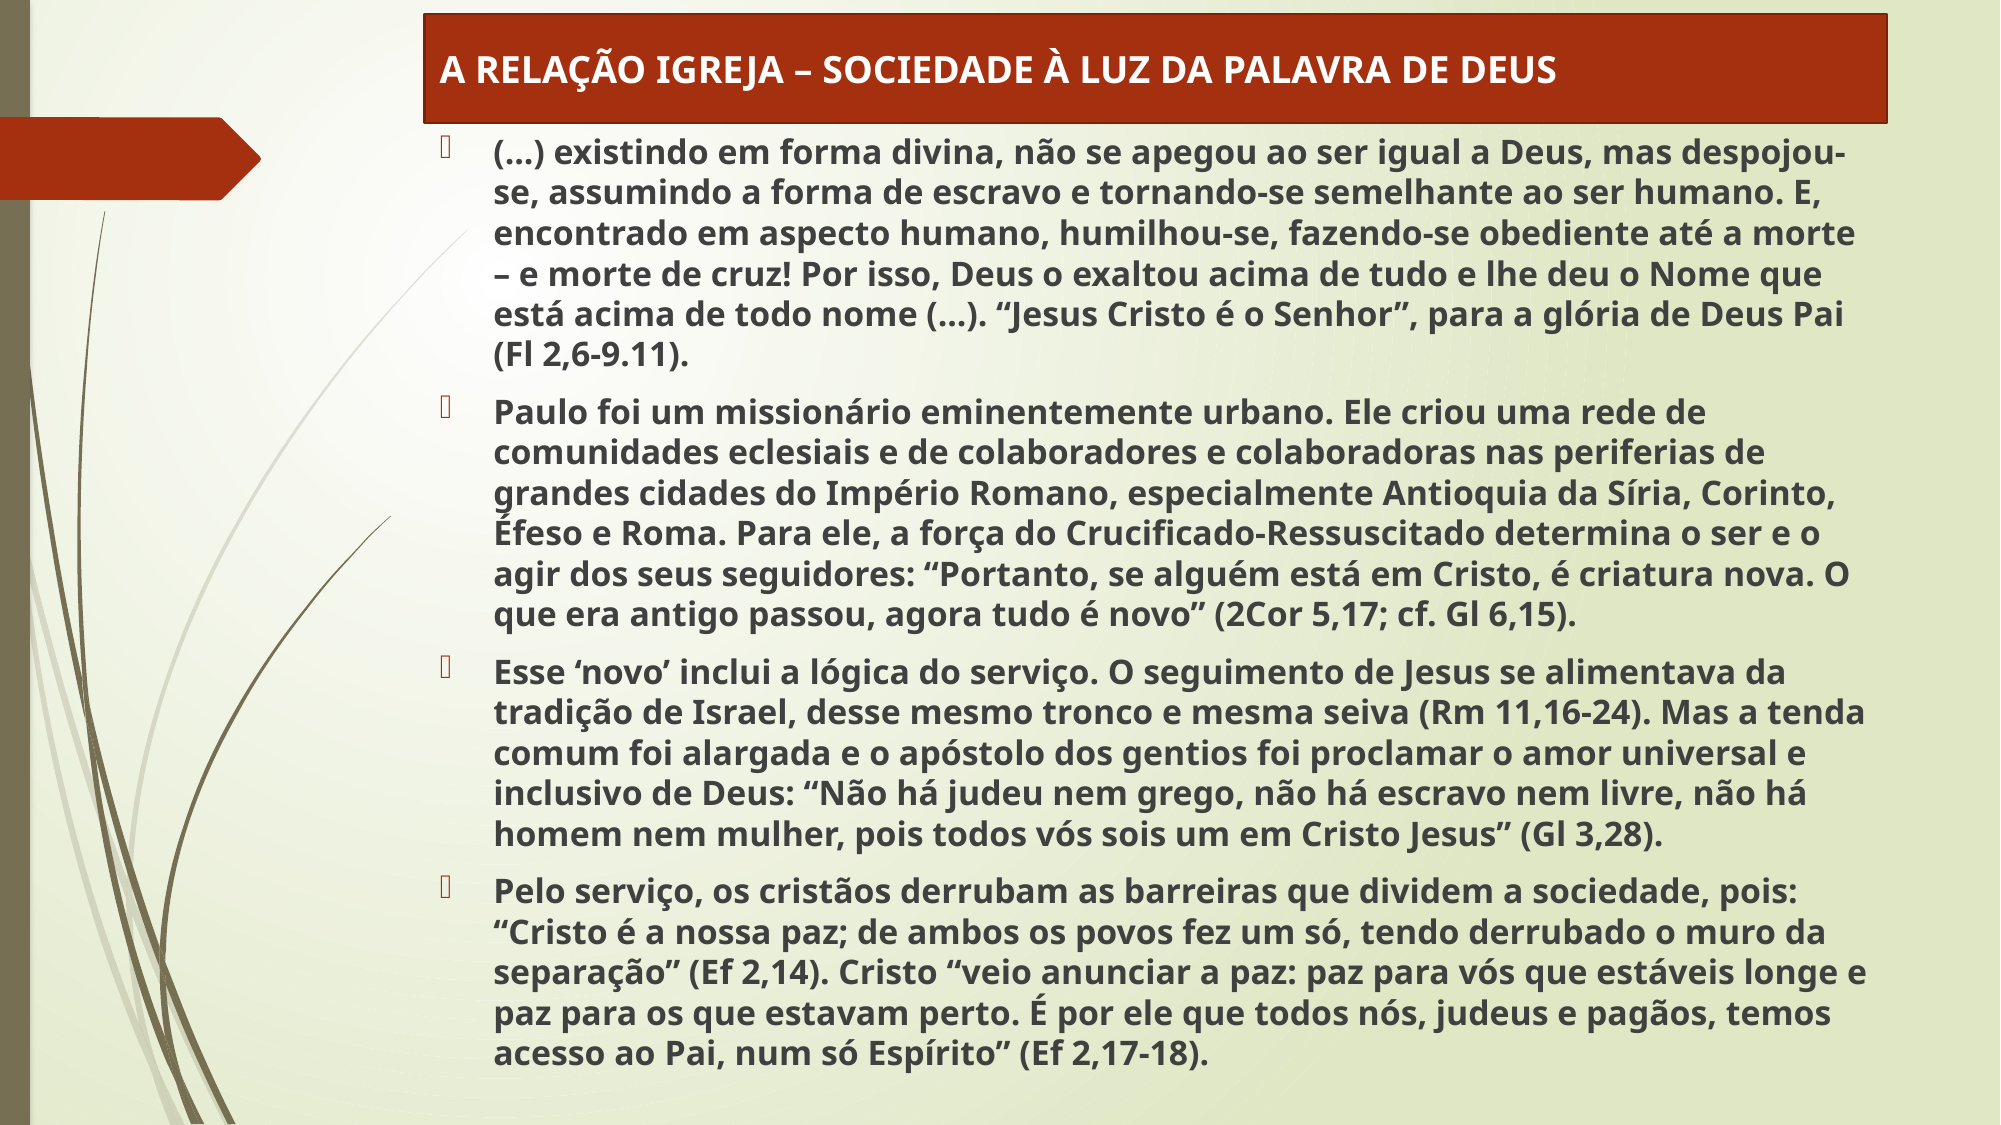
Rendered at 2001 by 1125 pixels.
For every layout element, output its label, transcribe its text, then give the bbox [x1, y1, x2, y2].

text_box A RELAÇÃO IGREJA – SOCIEDADE À LUZ DA PALAVRA DE DEUS [423, 13, 1888, 124]
list (...) existindo em forma divina, não se apegou ao ser igual a Deus, mas despojou-se, assumindo a forma de escravo e tornando-se semelhante ao ser humano. E, encontrado em aspecto humano, humilhou-se, fazendo-se obediente até a morte – e morte de cruz! Por isso, Deus o exaltou acima de tudo e lhe deu o Nome que está acima de todo nome (...). “Jesus Cristo é o Senhor”, para a glória de Deus Pai (Fl 2,6-9.11). Paulo foi um missionário eminentemente urbano. Ele criou uma rede de comunidades eclesiais e de colaboradores e colaboradoras nas periferias de grandes cidades do Império Romano, especialmente Antioquia da Síria, Corinto, Éfeso e Roma. Para ele, a força do Crucificado-Ressuscitado determina o ser e o agir dos seus seguidores: “Portanto, se alguém está em Cristo, é criatura nova. O que era antigo passou, agora tudo é novo” (2Cor 5,17; cf. Gl 6,15). Esse ‘novo’ inclui a lógica do serviço. O seguimento de Jesus se alimentava da tradição de Israel, desse mesmo tronco e mesma seiva (Rm 11,16-24). Mas a tenda comum foi alargada e o apóstolo dos gentios foi proclamar o amor universal e inclusivo de Deus: “Não há judeu nem grego, não há escravo nem livre, não há homem nem mulher, pois todos vós sois um em Cristo Jesus” (Gl 3,28). Pelo serviço, os cristãos derrubam as barreiras que dividem a sociedade, pois: “Cristo é a nossa paz; de ambos os povos fez um só, tendo derrubado o muro da separação” (Ef 2,14). Cristo “veio anunciar a paz: paz para vós que estáveis longe e paz para os que estavam perto. É por ele que todos nós, judeus e pagãos, temos acesso ao Pai, num só Espírito” (Ef 2,17-18). [424, 124, 1888, 1116]
